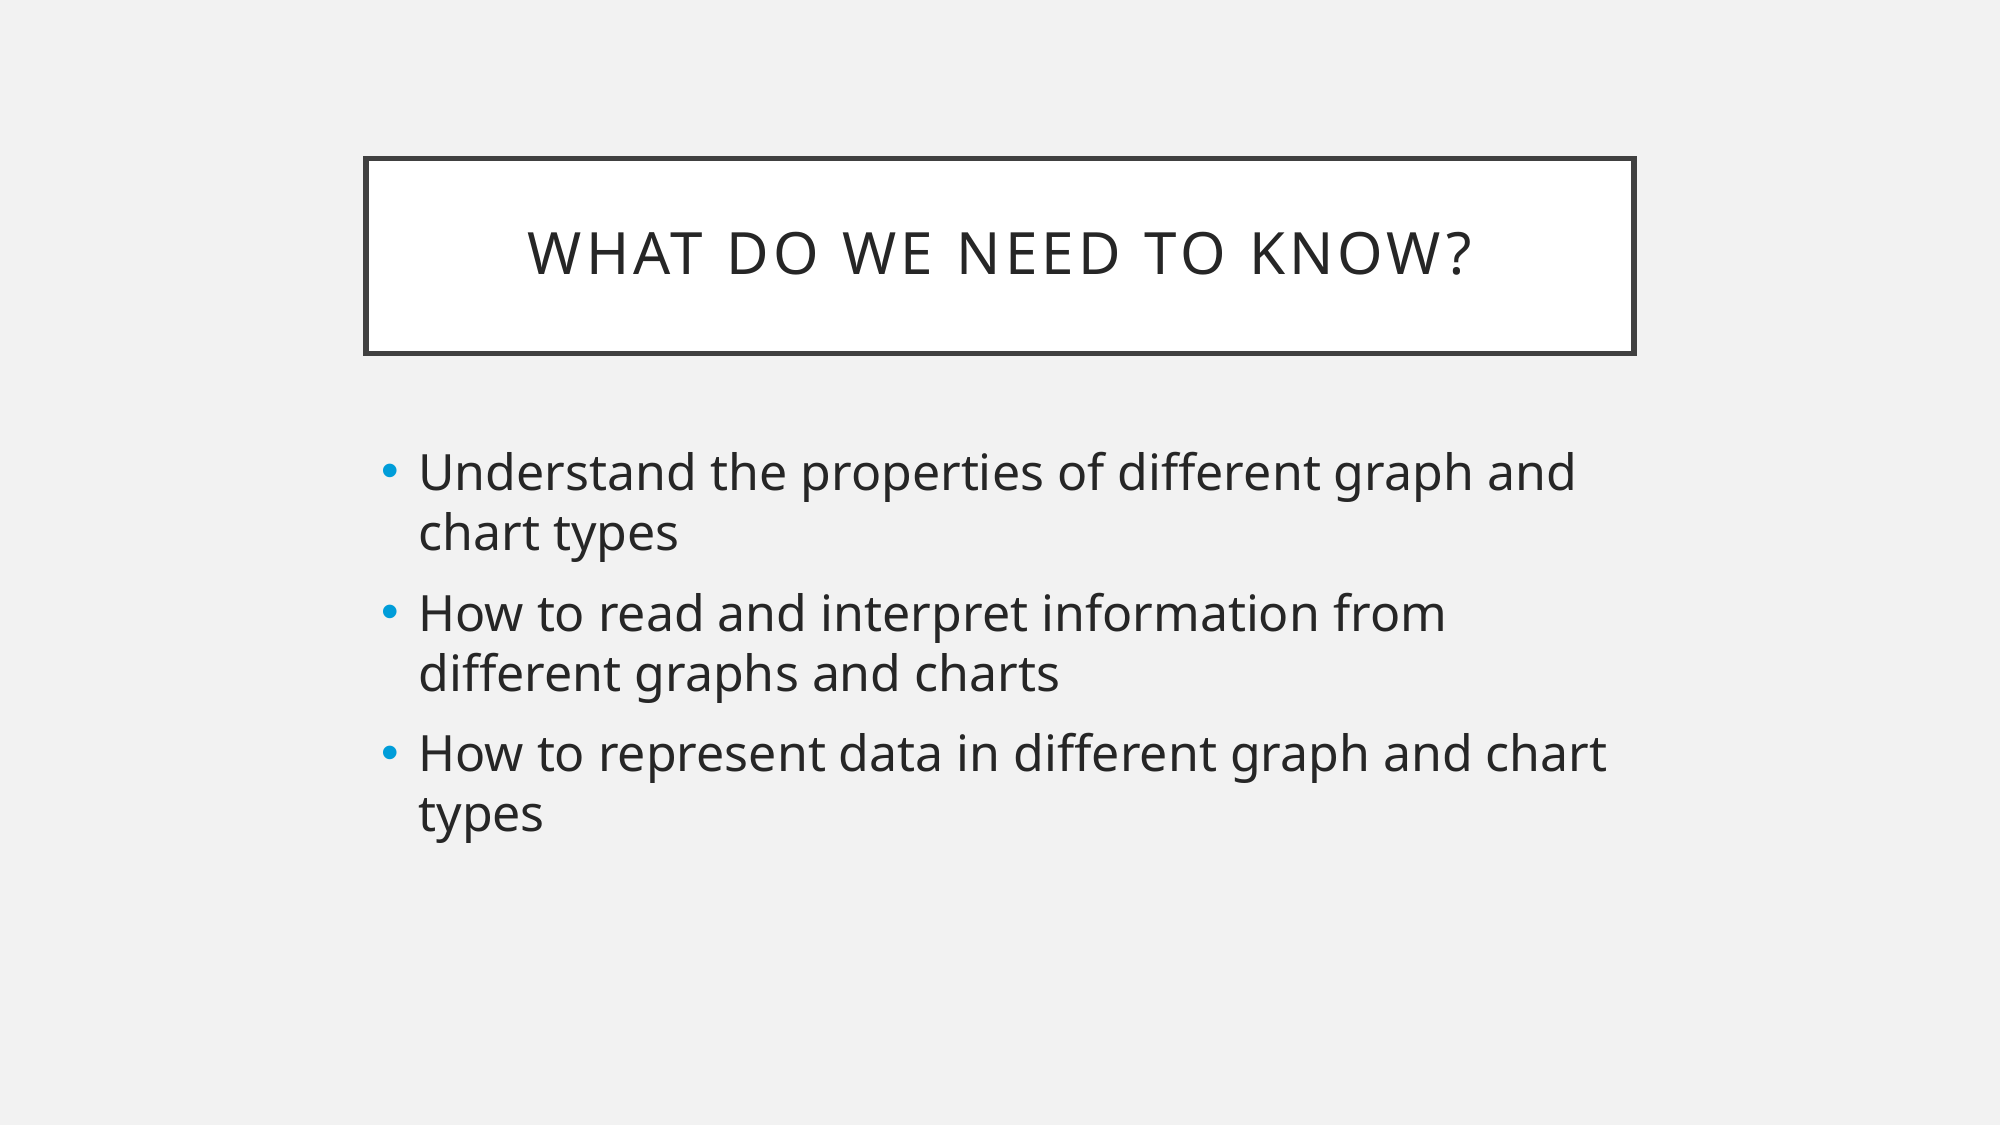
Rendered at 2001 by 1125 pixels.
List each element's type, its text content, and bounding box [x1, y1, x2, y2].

title What do we need to know? [363, 156, 1637, 356]
list Understand the properties of different graph and chart types How to read and interpret information from different graphs and charts How to represent data in different graph and chart types [366, 432, 1634, 942]
